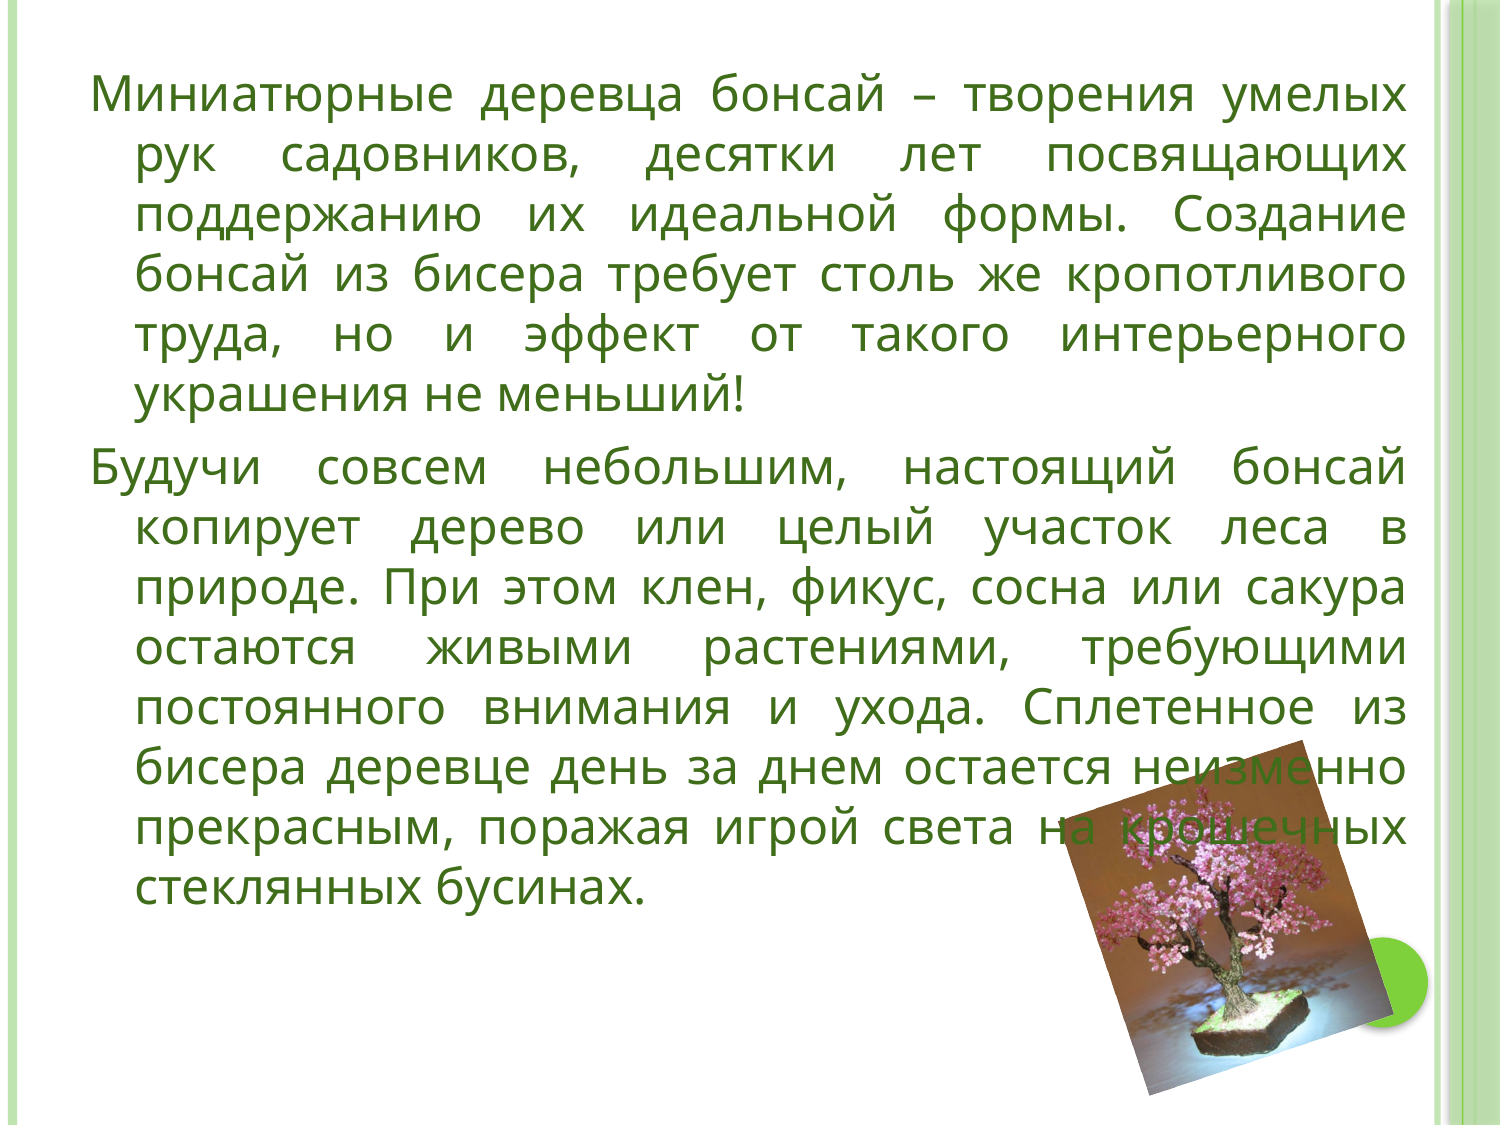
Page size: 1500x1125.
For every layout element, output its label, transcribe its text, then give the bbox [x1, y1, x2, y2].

list Миниатюрные деревца бонсай – творения умелых рук садовников, десятки лет посвящающих поддержанию их идеальной формы. Создание бонсай из бисера требует столь же кропотливого труда, но и эффект от такого интерьерного украшения не меньший! Будучи совсем небольшим, настоящий бонсай копирует дерево или целый участок леса в природе. При этом клен, фикус, сосна или сакура остаются живыми растениями, требующими постоянного внимания и ухода. Сплетенное из бисера деревце день за днем остается неизменно прекрасным, поражая игрой света на крошечных стеклянных бусинах. [75, 54, 1424, 965]
picture [1095, 772, 1393, 1095]
